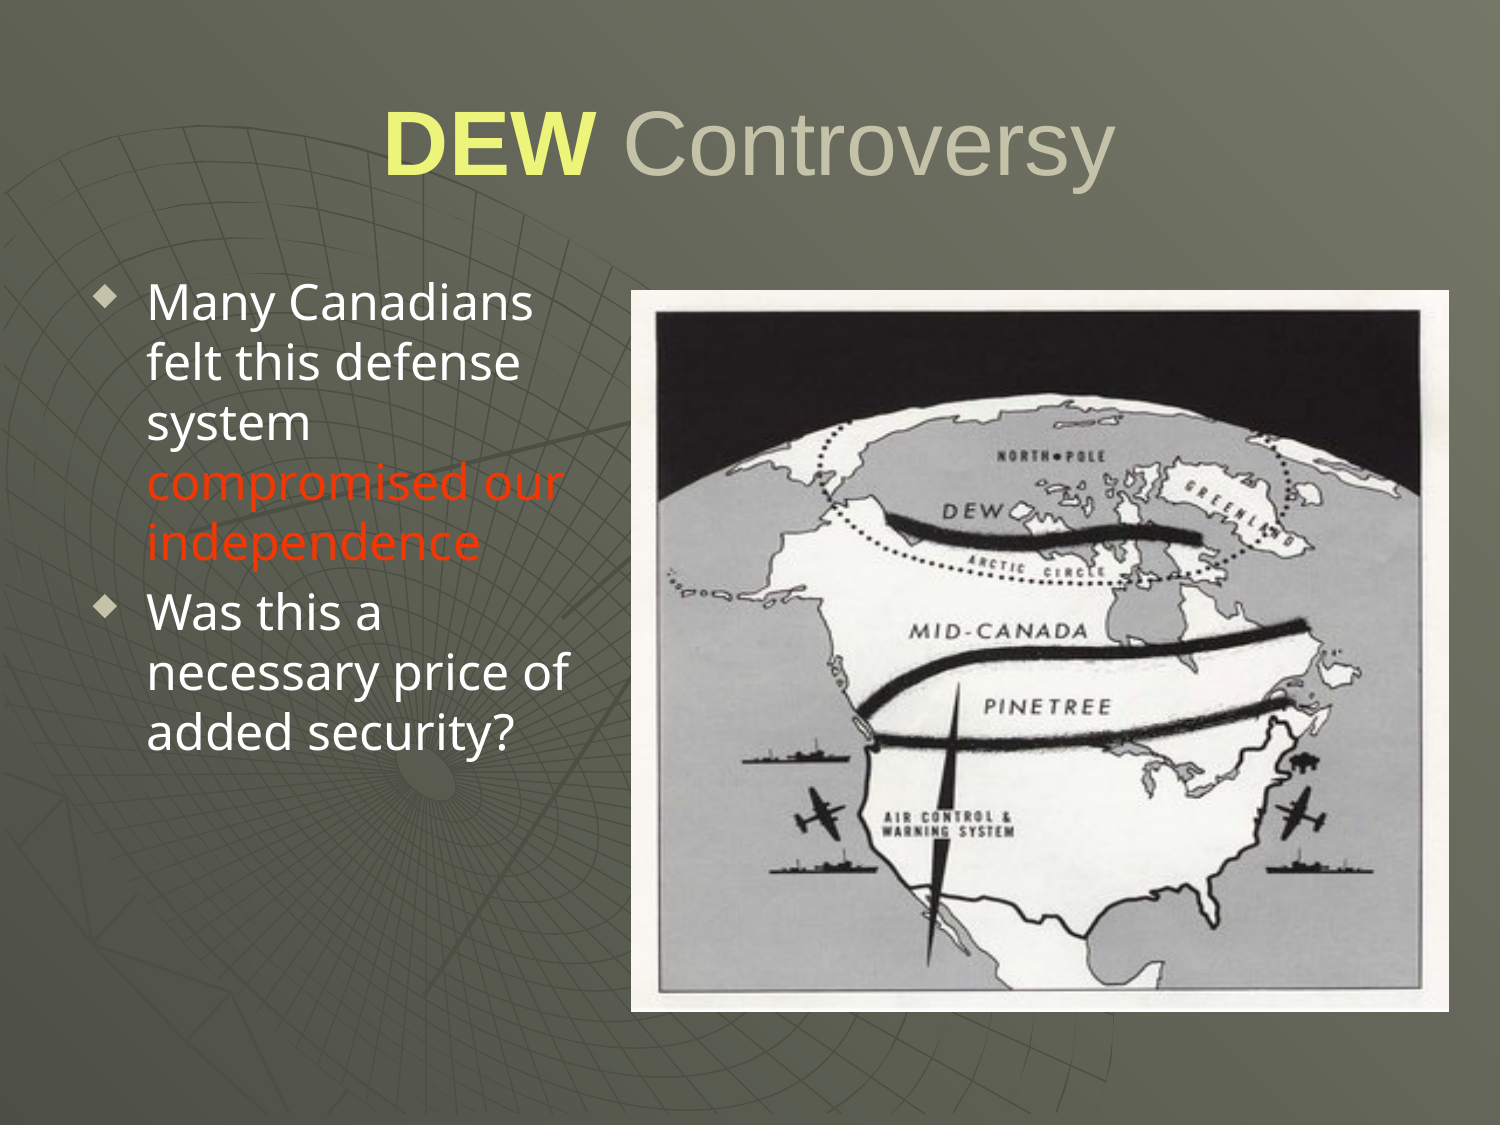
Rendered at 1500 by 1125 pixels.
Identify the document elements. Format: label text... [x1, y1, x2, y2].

title DEW Controversy [74, 45, 1426, 233]
picture [631, 290, 1449, 1012]
list Many Canadians felt this defense system compromised our independence Was this a necessary price of added security? [74, 262, 597, 1006]
